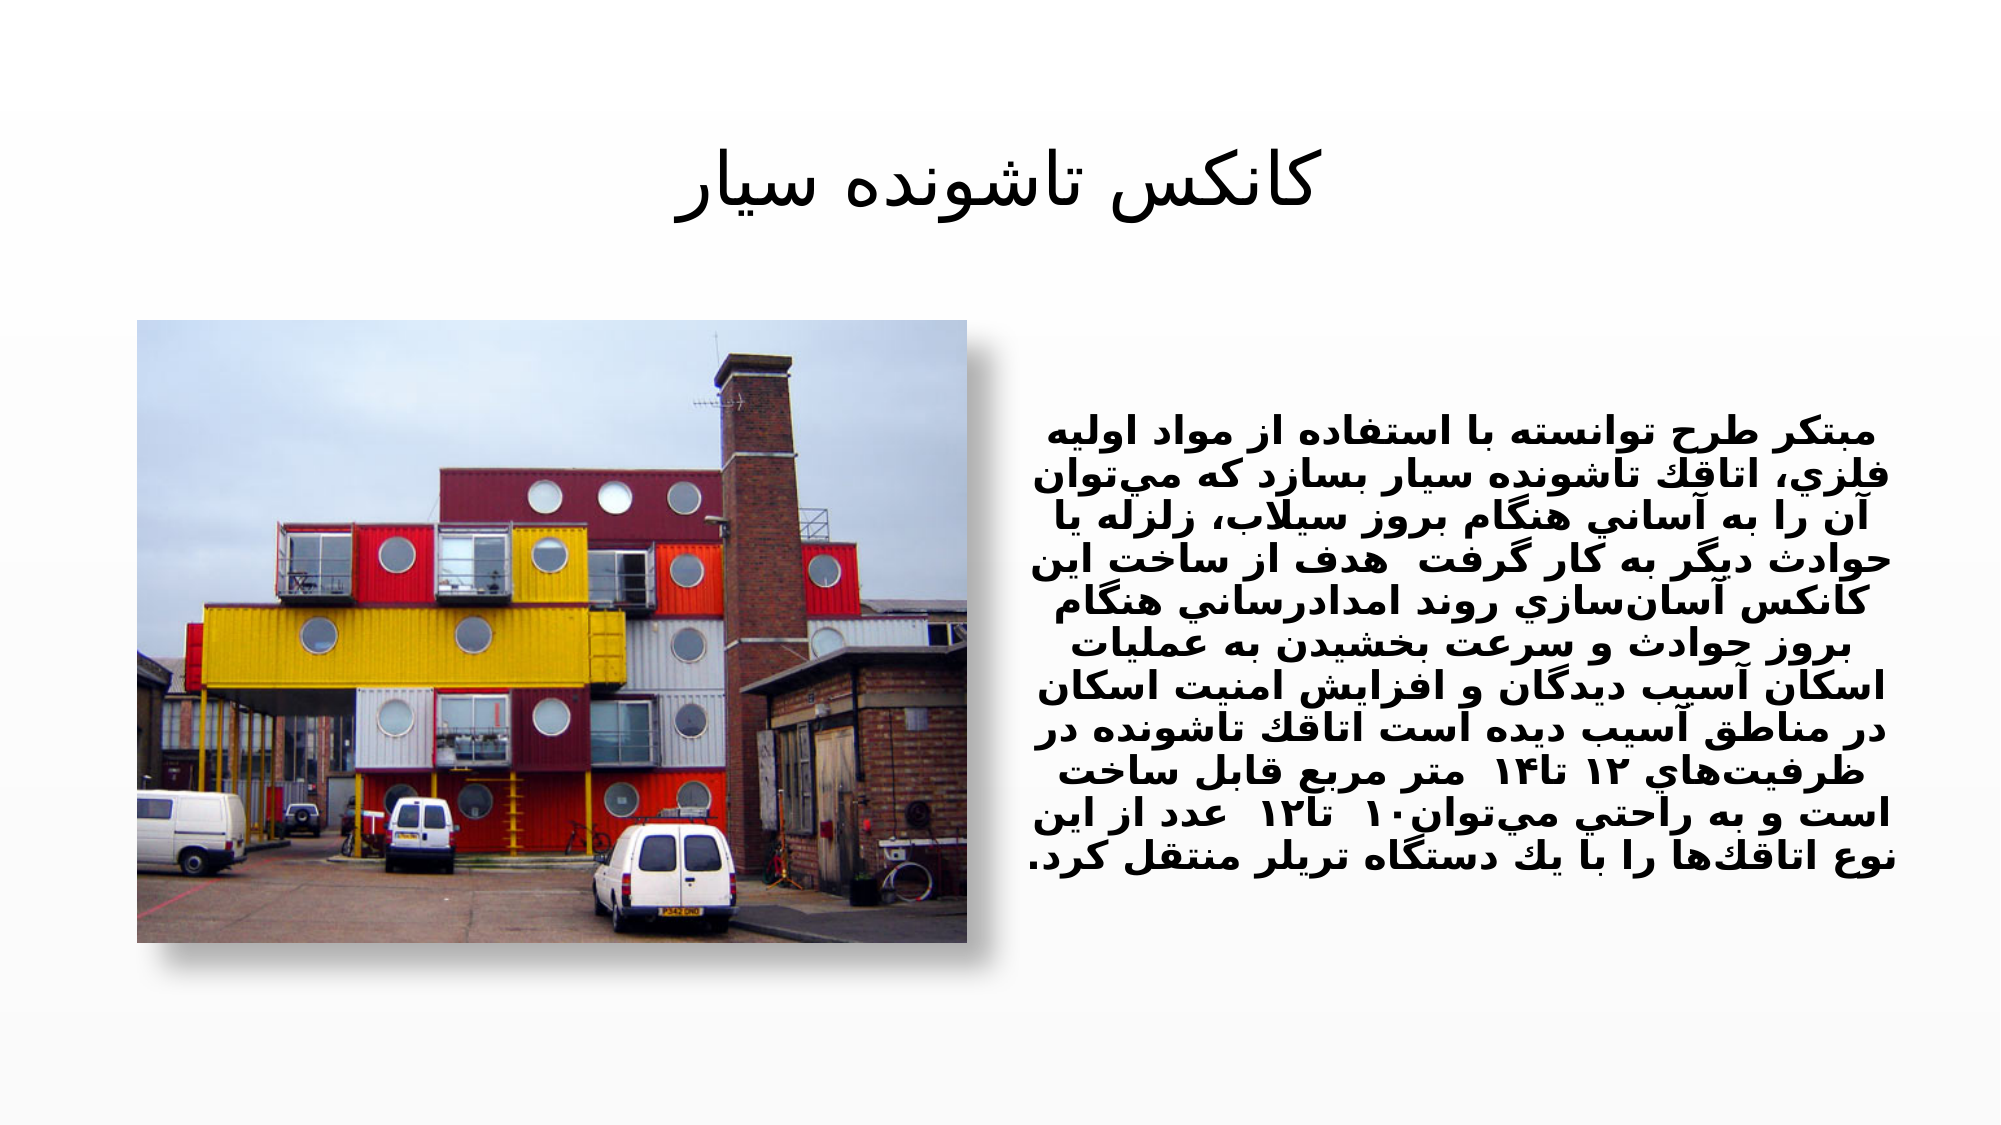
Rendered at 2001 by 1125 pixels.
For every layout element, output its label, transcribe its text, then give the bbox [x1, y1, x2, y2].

list مبتكر طرح توانسته با استفاده از مواد اوليه فلزي، اتاقك تاشونده سيار بسازد كه مي‌توان آن را به آساني هنگام بروز سيلاب، زلزله يا حوادث ديگر به كار گرفت هدف از ساخت اين كانكس آسان‌سازي روند امدادرساني هنگام بروز حوادث و سرعت بخشيدن به عمليات اسكان آسيب ديدگان و افزايش امنيت اسكان در مناطق آسيب ديده است اتاقك تاشونده در ظرفيت‌هاي ‪ ۱۲تا ‪ ۱۴متر مربع قابل ساخت است و به راحتي مي‌توان ‪ ۱۰تا ‪ ۱۲عدد از اين نوع اتاقك‌ها را با يك دستگاه تريلر منتقل كرد. [1002, 342, 1924, 943]
title كانكس تاشونده سيار [137, 124, 1863, 300]
picture [136, 320, 967, 944]
